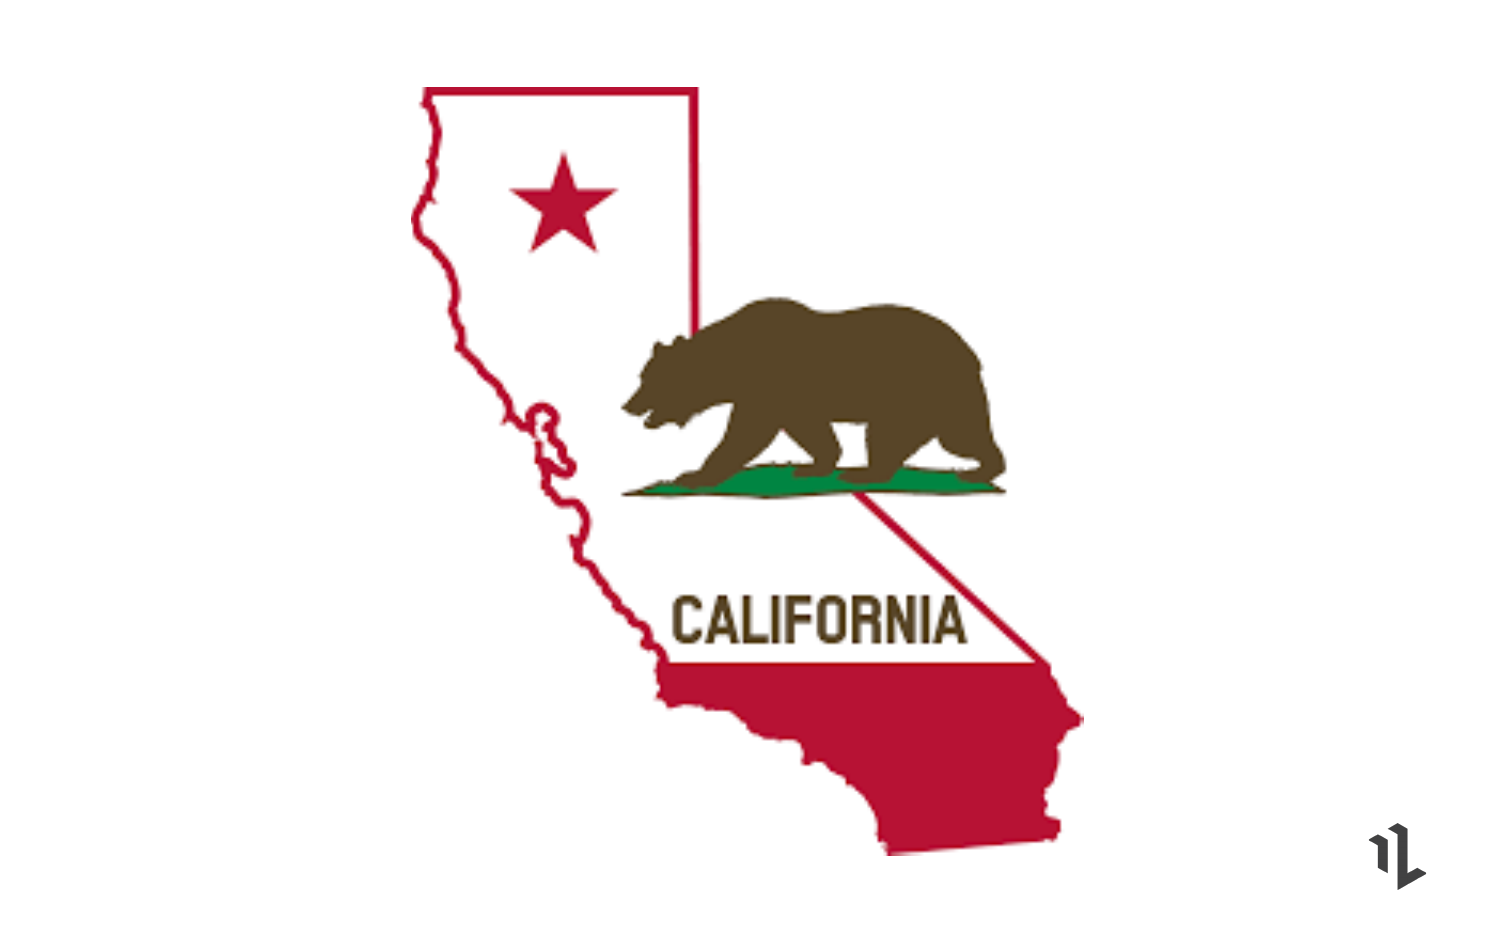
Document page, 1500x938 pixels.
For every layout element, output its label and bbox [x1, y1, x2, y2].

picture [410, 87, 1084, 857]
